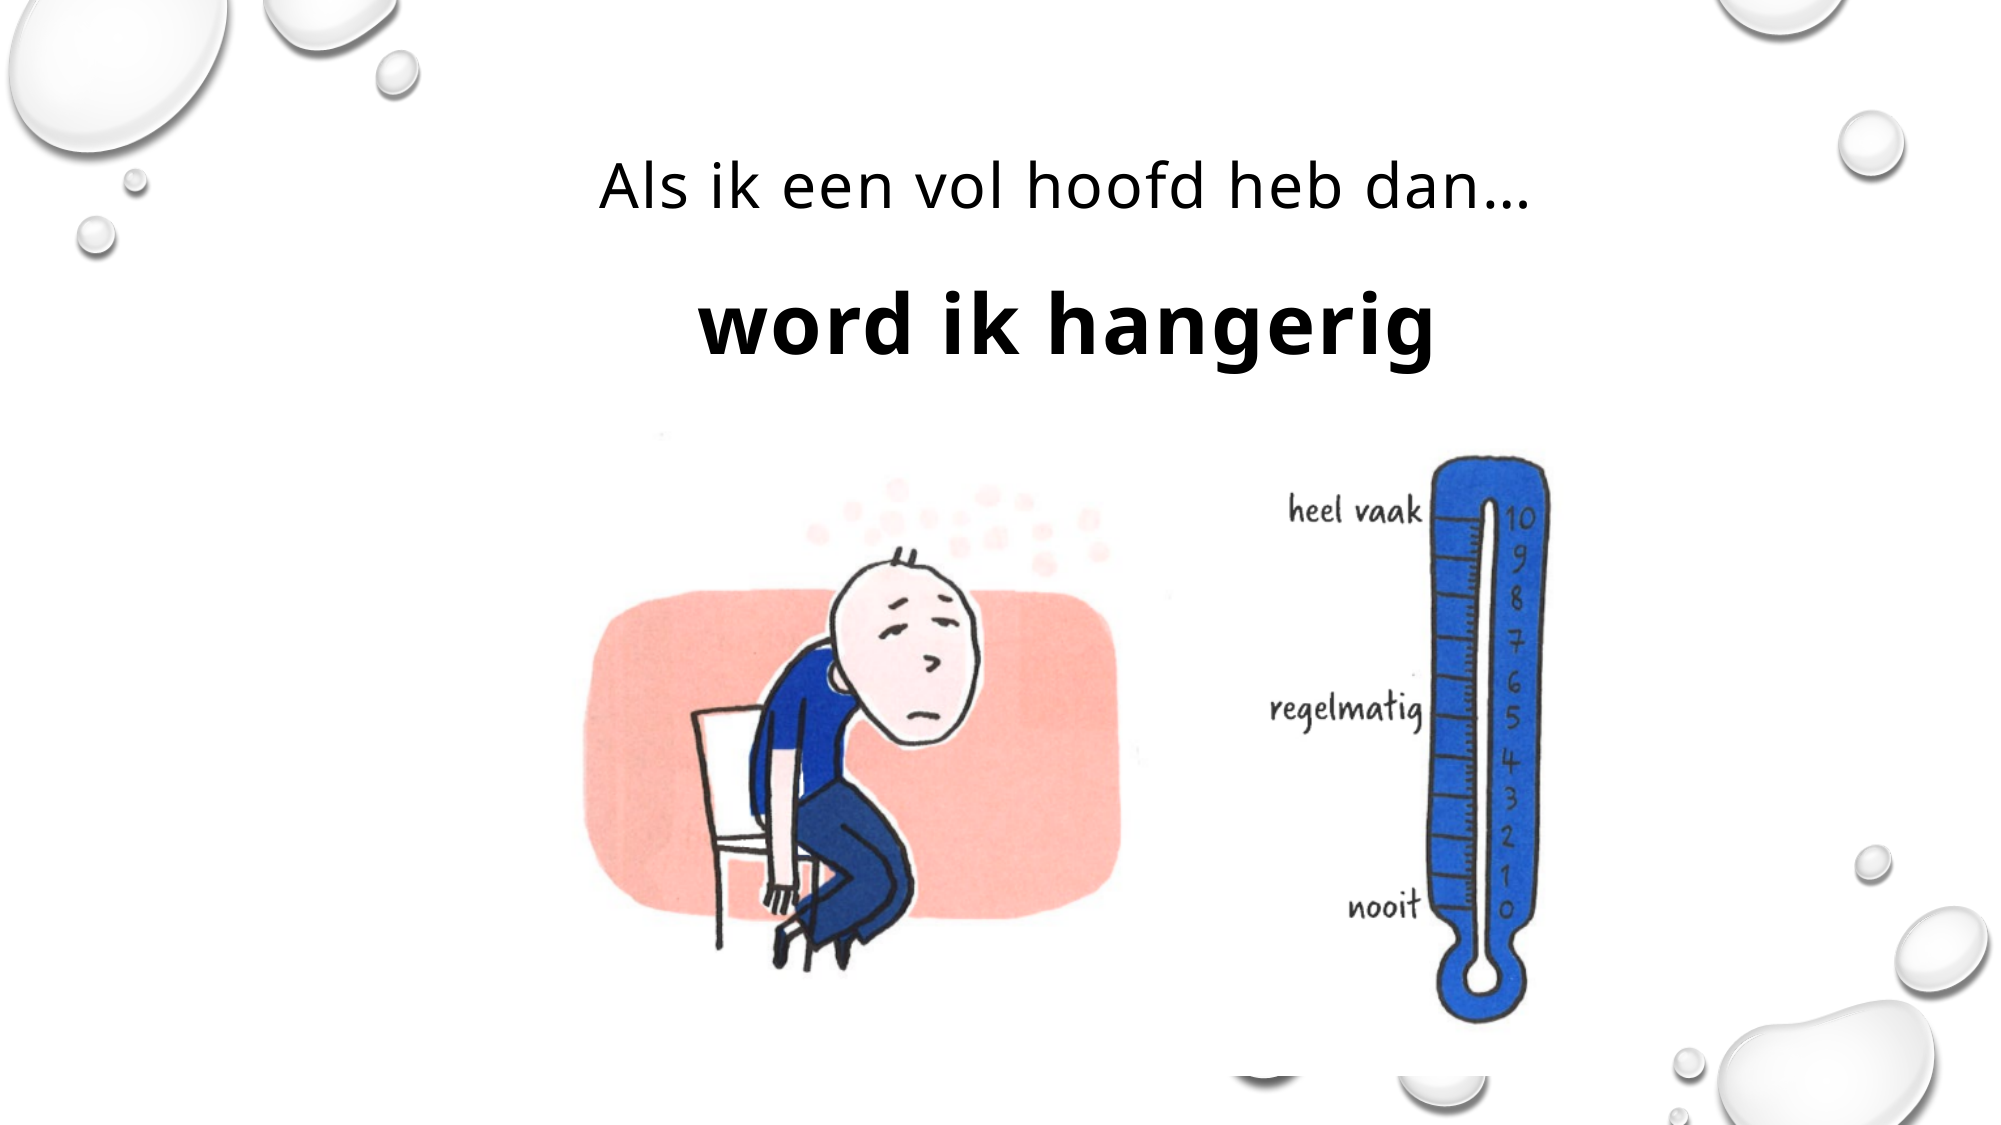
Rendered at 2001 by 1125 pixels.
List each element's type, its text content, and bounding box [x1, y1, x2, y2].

title Als ik een vol hoofd heb dan… word ik hangerig [217, 88, 1918, 351]
picture [0, 0, 2000, 1125]
